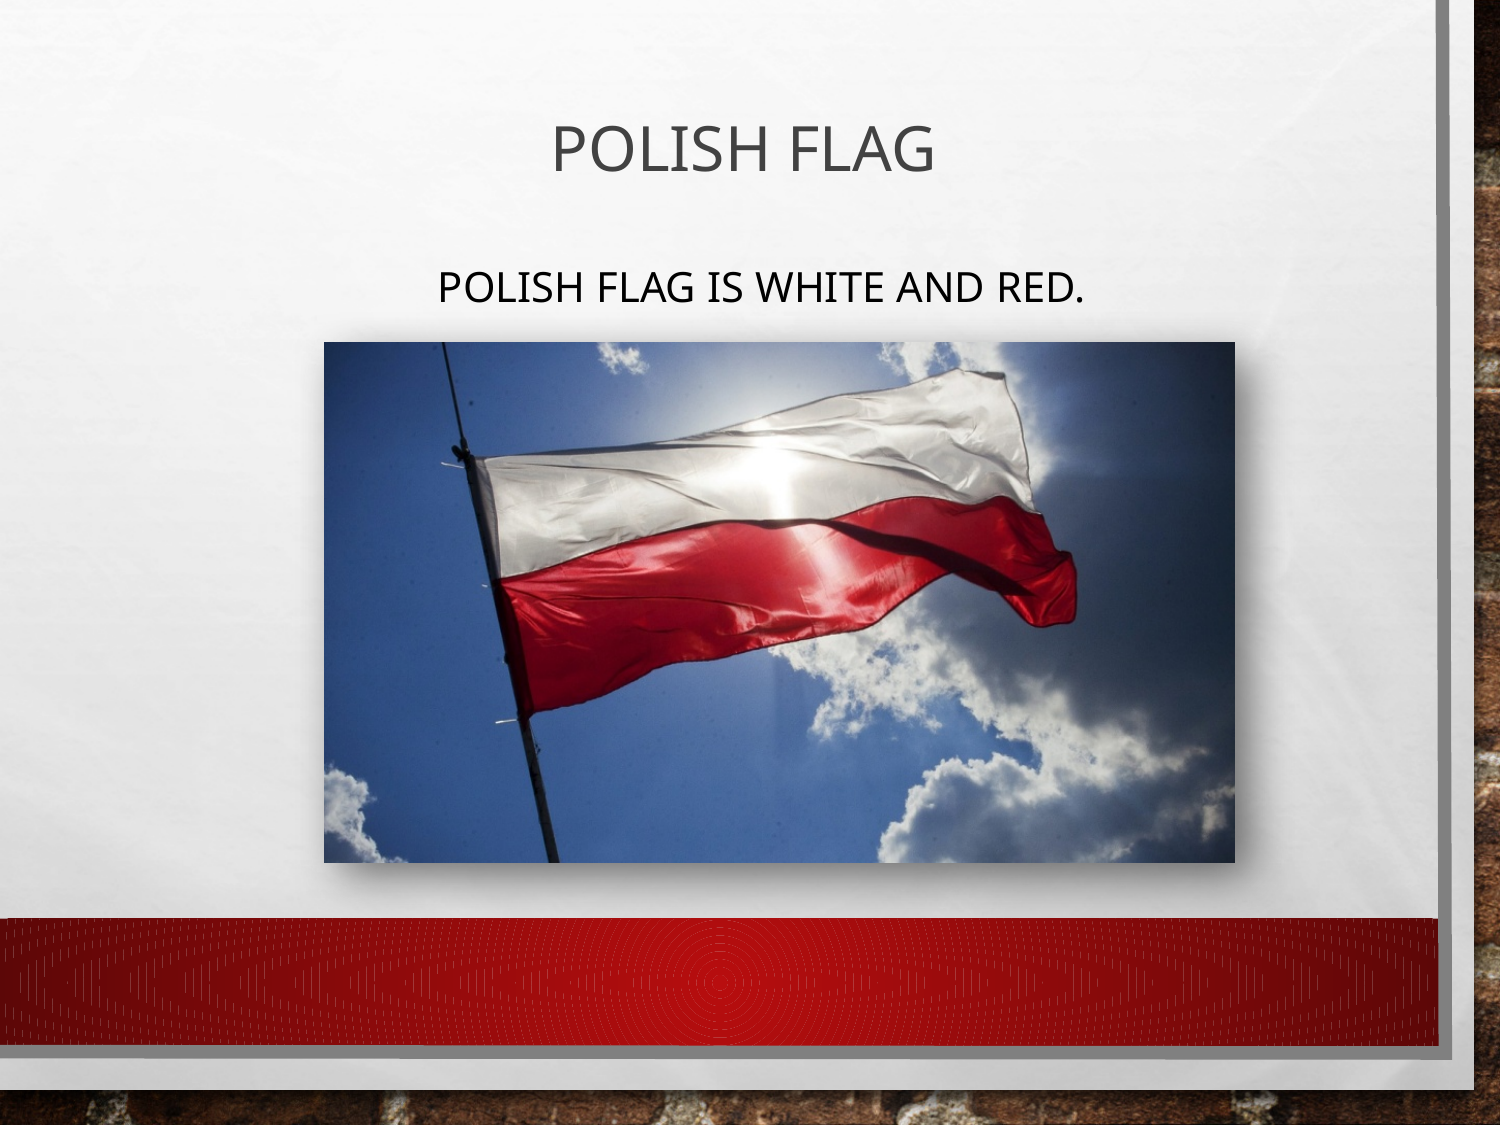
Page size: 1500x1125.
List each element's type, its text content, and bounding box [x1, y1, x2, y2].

list Polish flag is white and red. [171, 243, 1353, 343]
picture [0, 0, 1500, 1125]
title Polish flag [135, 0, 1353, 193]
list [324, 342, 1235, 863]
